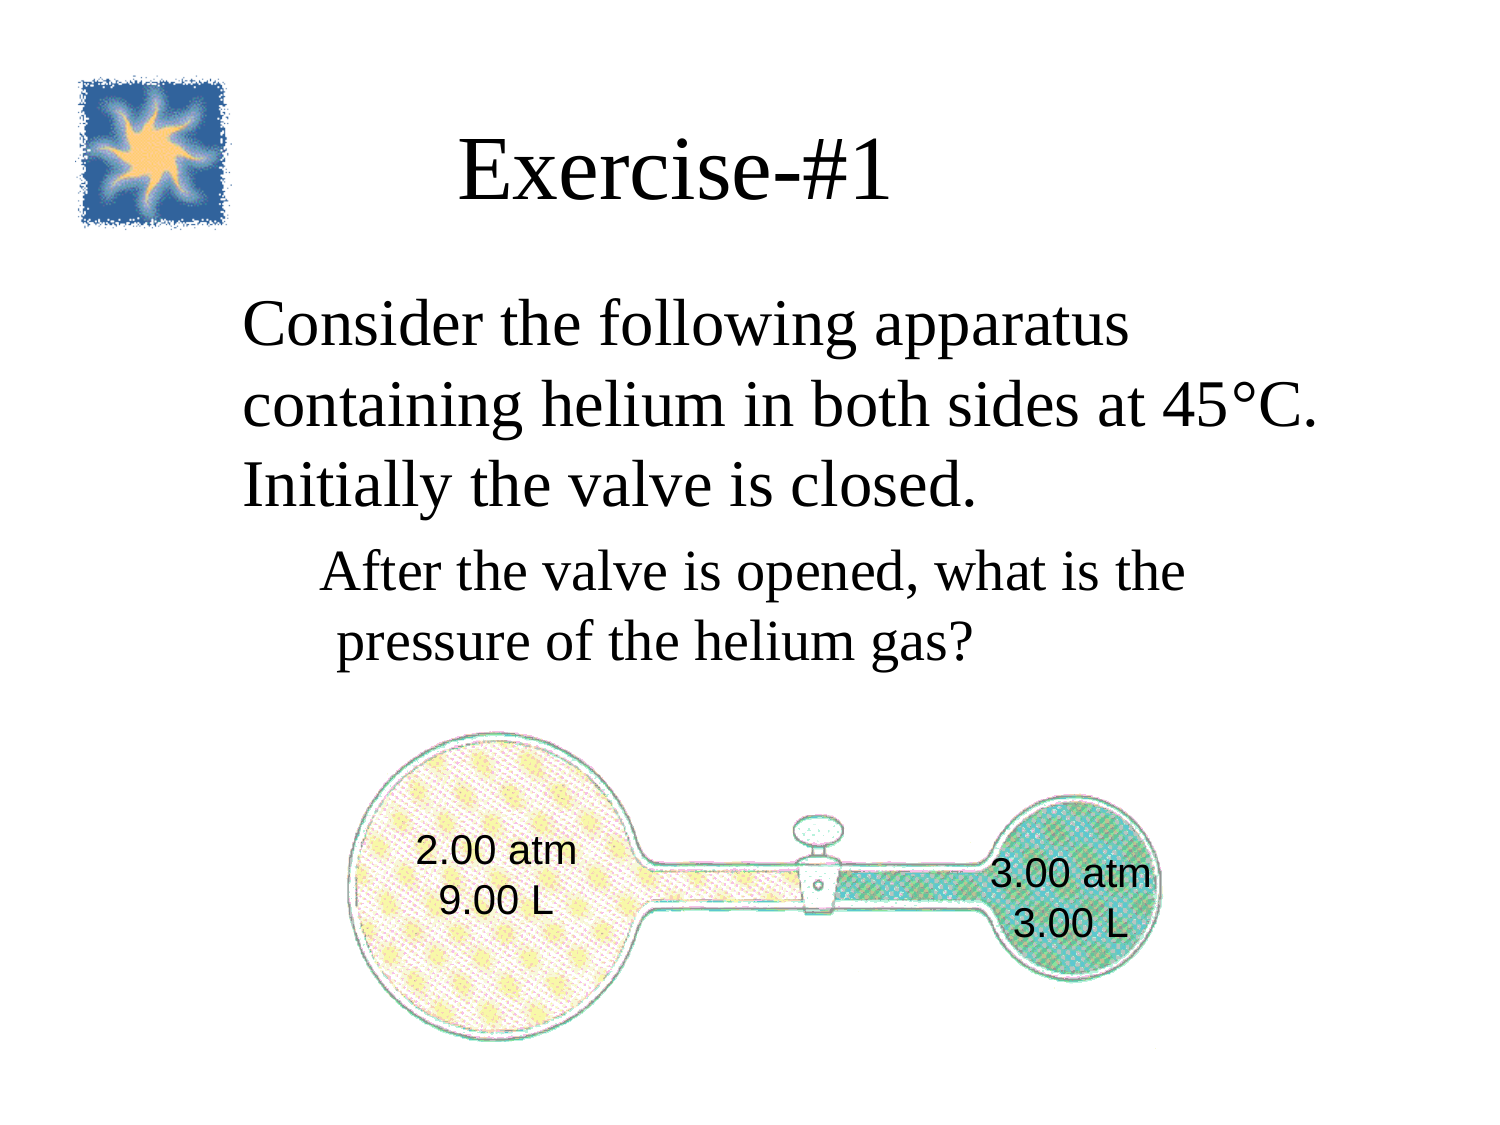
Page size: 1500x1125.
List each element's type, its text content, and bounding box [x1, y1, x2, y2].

title Exercise-#1 [277, 75, 1075, 250]
list Consider the following apparatus containing helium in both sides at 45°C. Initially the valve is closed. After the valve is opened, what is the pressure of the helium gas? [87, 262, 1375, 1063]
picture [74, 74, 232, 232]
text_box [337, 724, 1176, 1051]
